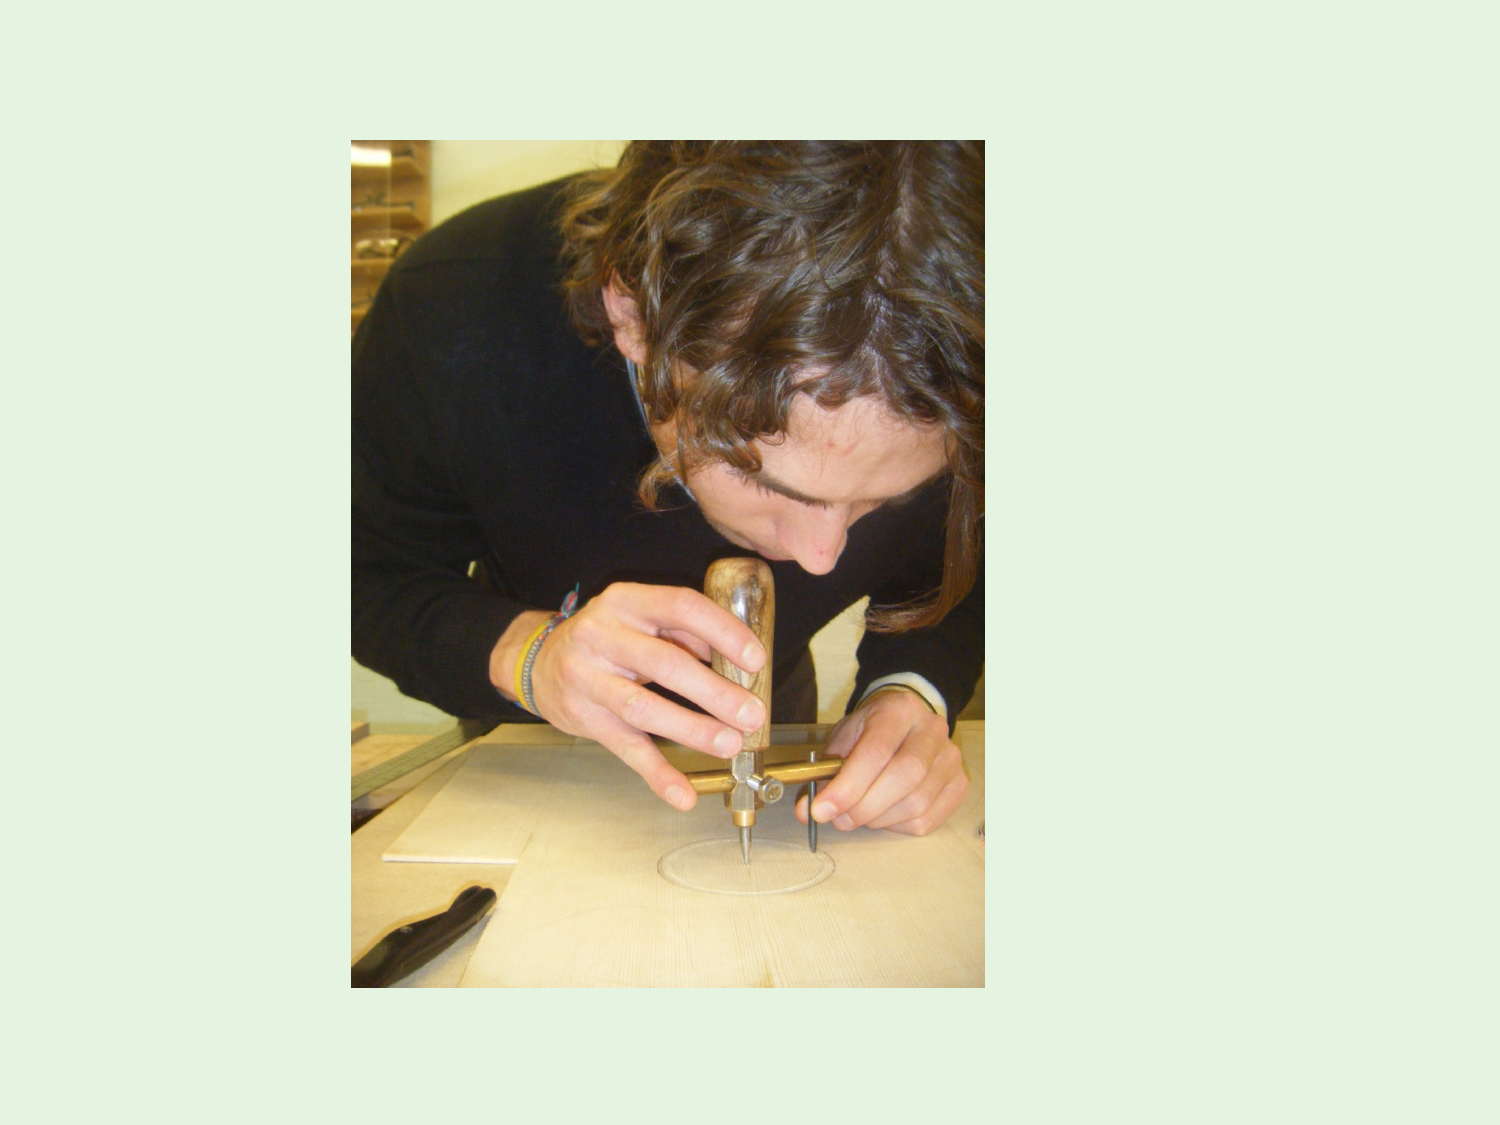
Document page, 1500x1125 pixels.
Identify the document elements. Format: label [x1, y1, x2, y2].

picture [351, 140, 985, 988]
